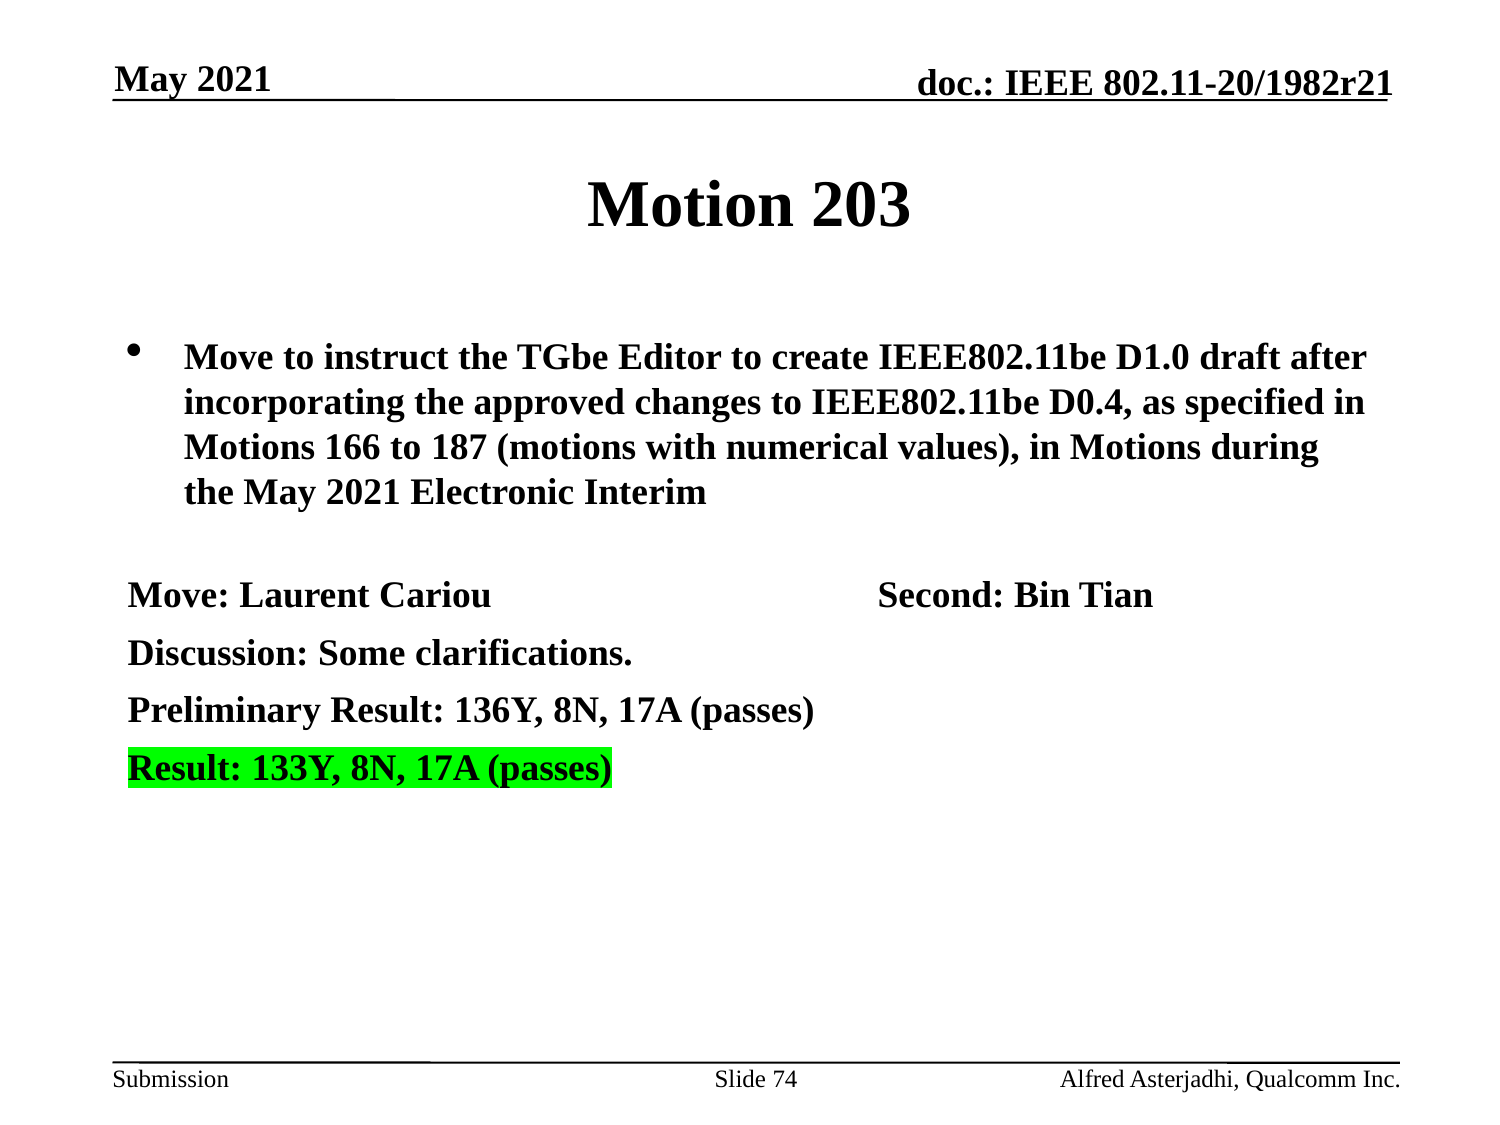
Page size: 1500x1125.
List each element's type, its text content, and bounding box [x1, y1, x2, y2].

title Motion 203 [112, 112, 1388, 288]
list Move to instruct the TGbe Editor to create IEEE802.11be D1.0 draft after incorporating the approved changes to IEEE802.11be D0.4, as specified in Motions 166 to 187 (motions with numerical values), in Motions during the May 2021 Electronic Interim Move: Laurent Cariou Second: Bin Tian Discussion: Some clarifications. Preliminary Result: 136Y, 8N, 17A (passes) Result: 133Y, 8N, 17A (passes) [112, 324, 1388, 1000]
footer Alfred Asterjadhi, Qualcomm Inc. [878, 1061, 1402, 1093]
slide_number Slide 74 [712, 1061, 800, 1123]
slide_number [114, 54, 423, 100]
